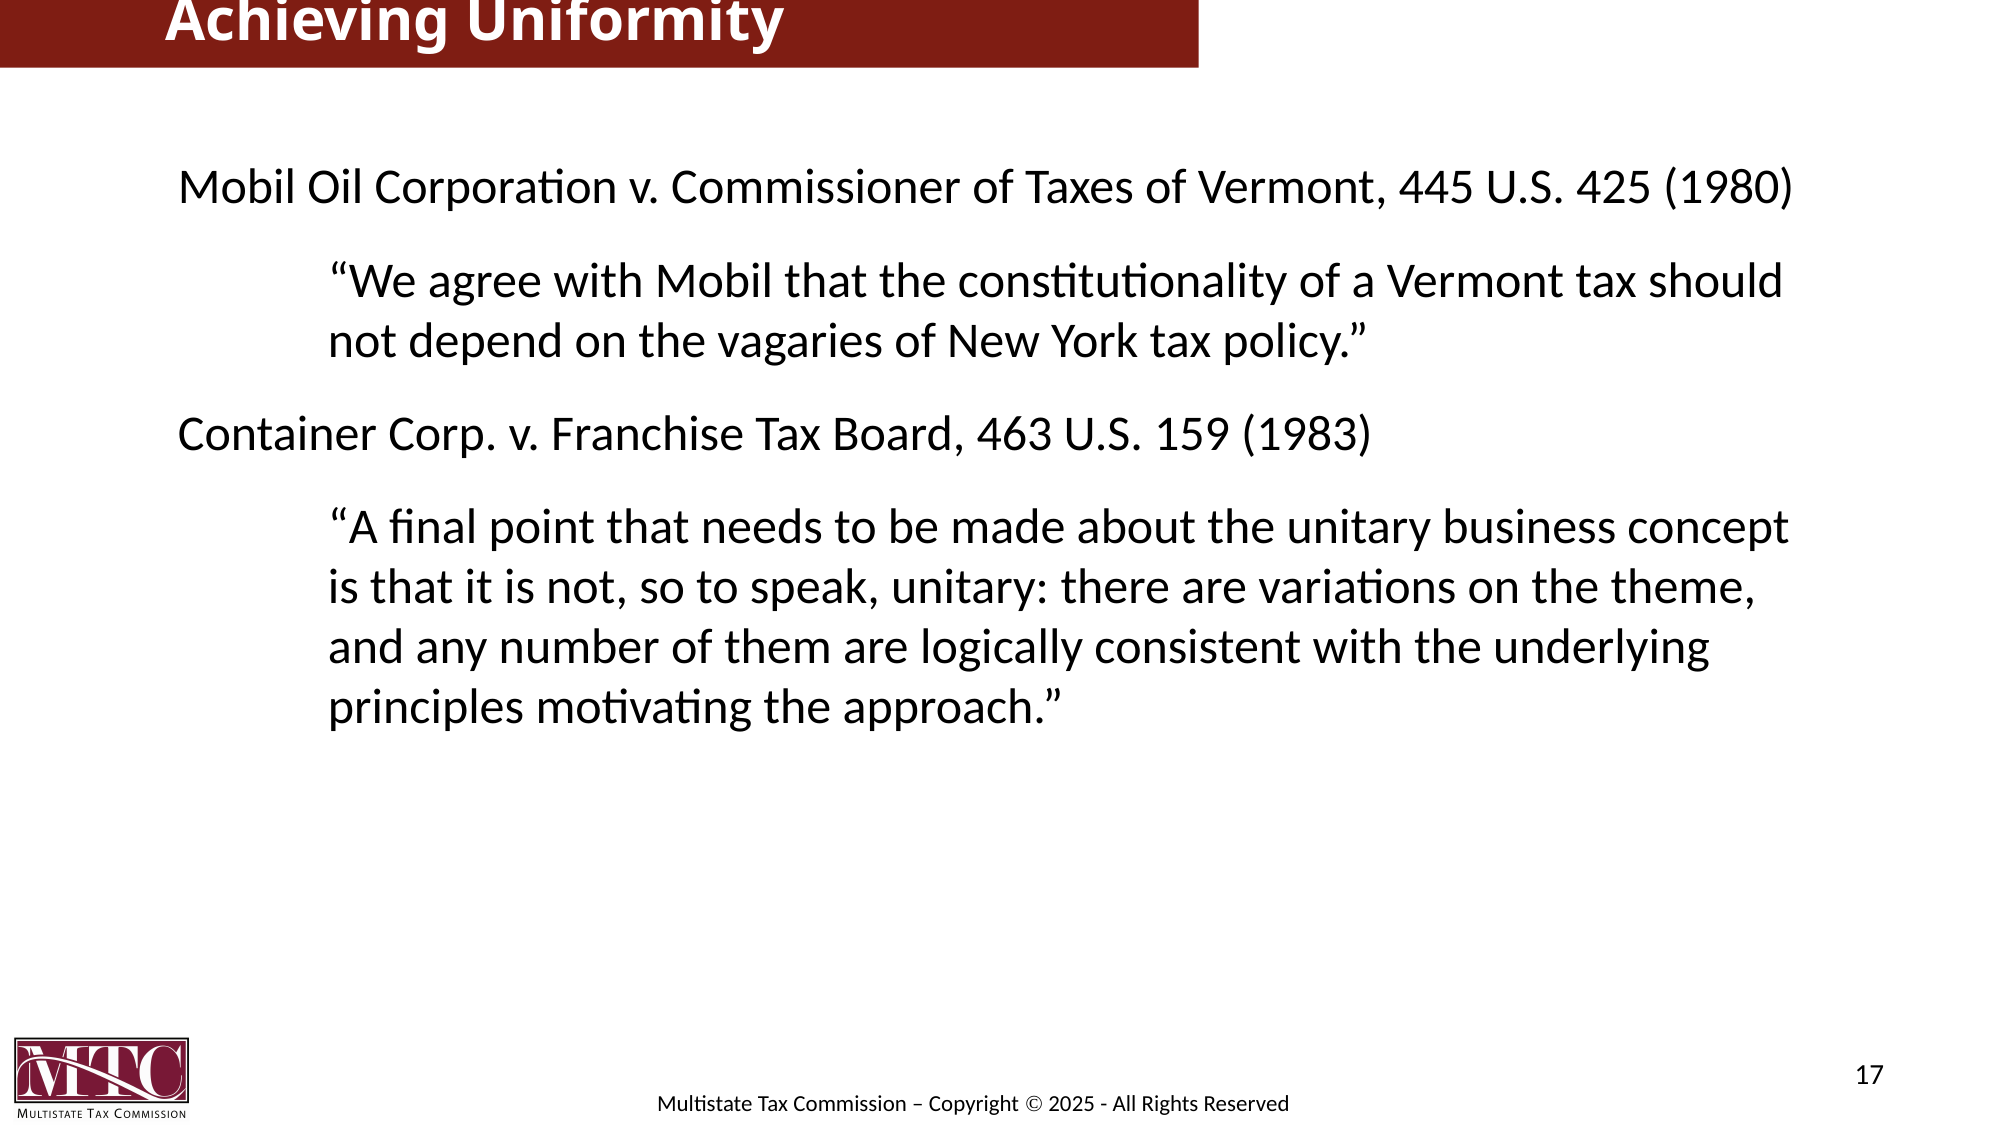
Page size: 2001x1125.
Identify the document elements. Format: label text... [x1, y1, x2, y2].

title Achieving Uniformity [0, 0, 1199, 68]
picture [13, 1036, 190, 1125]
slide_number 17 [1412, 1042, 1900, 1103]
list Mobil Oil Corporation v. Commissioner of Taxes of Vermont, 445 U.S. 425 (1980) “We agree with Mobil that the constitutionality of a Vermont tax should not depend on the vagaries of New York tax policy.” Container Corp. v. Franchise Tax Board, 463 U.S. 159 (1983) “A final point that needs to be made about the unitary business concept is that it is not, so to speak, unitary: there are variations on the theme, and any number of them are logically consistent with the underlying principles motivating the approach.” [162, 146, 1815, 1006]
